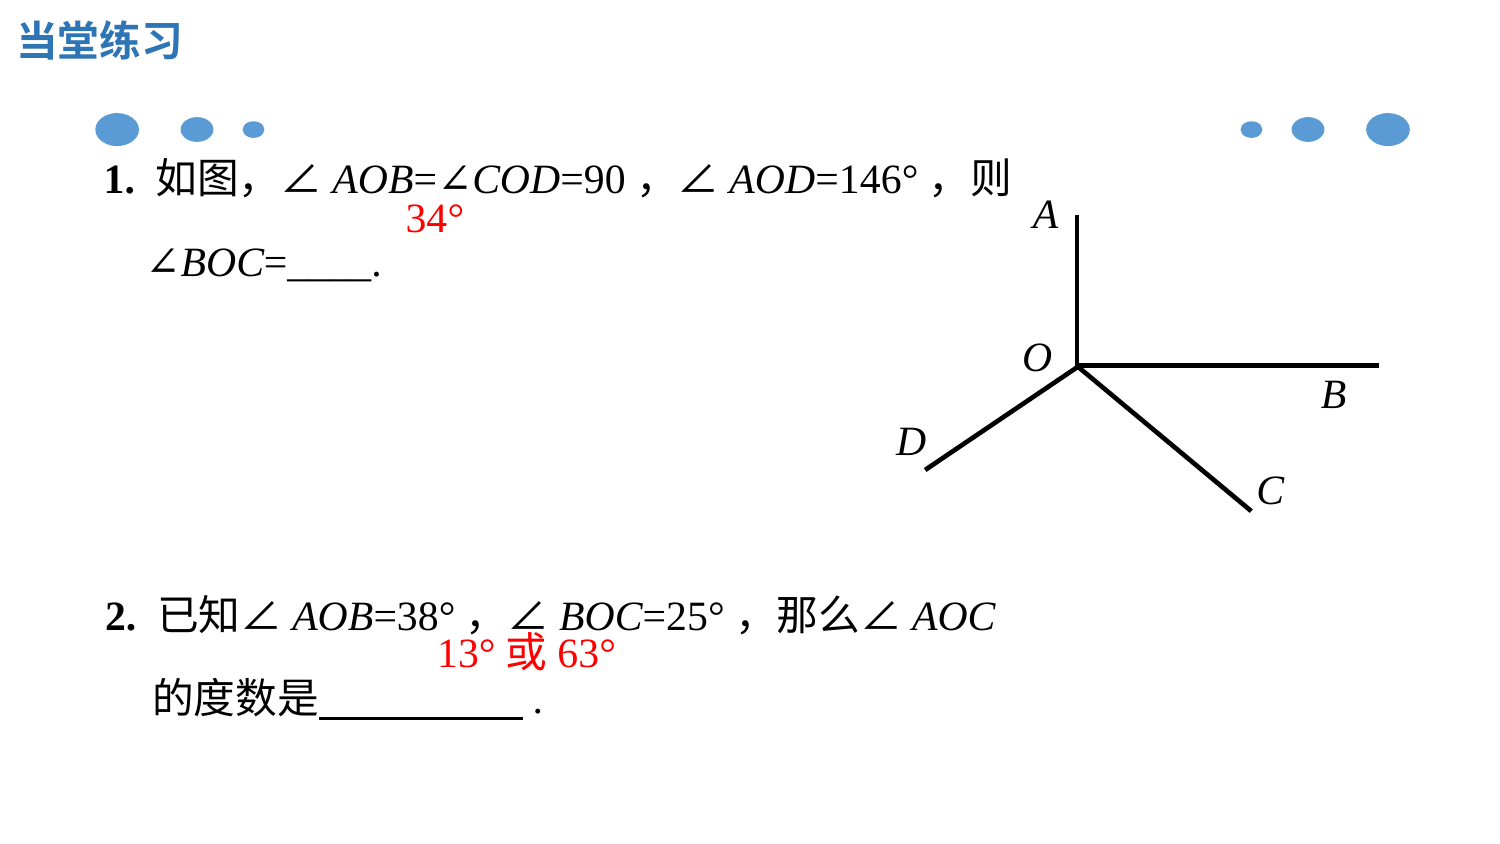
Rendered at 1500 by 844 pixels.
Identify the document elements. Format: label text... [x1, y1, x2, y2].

text_box 2. 已知∠AOB=38°，∠BOC=25°，那么∠AOC 的度数是 . [90, 548, 1408, 782]
text_box 13°或63° [422, 618, 803, 684]
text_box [881, 179, 1379, 522]
text_box 1. 如图，∠AOB=∠COD=90，∠AOD=146°，则 ∠BOC=____. [88, 110, 1498, 293]
text_box 34° [390, 183, 480, 249]
text_box 当堂练习 [1, 7, 199, 72]
